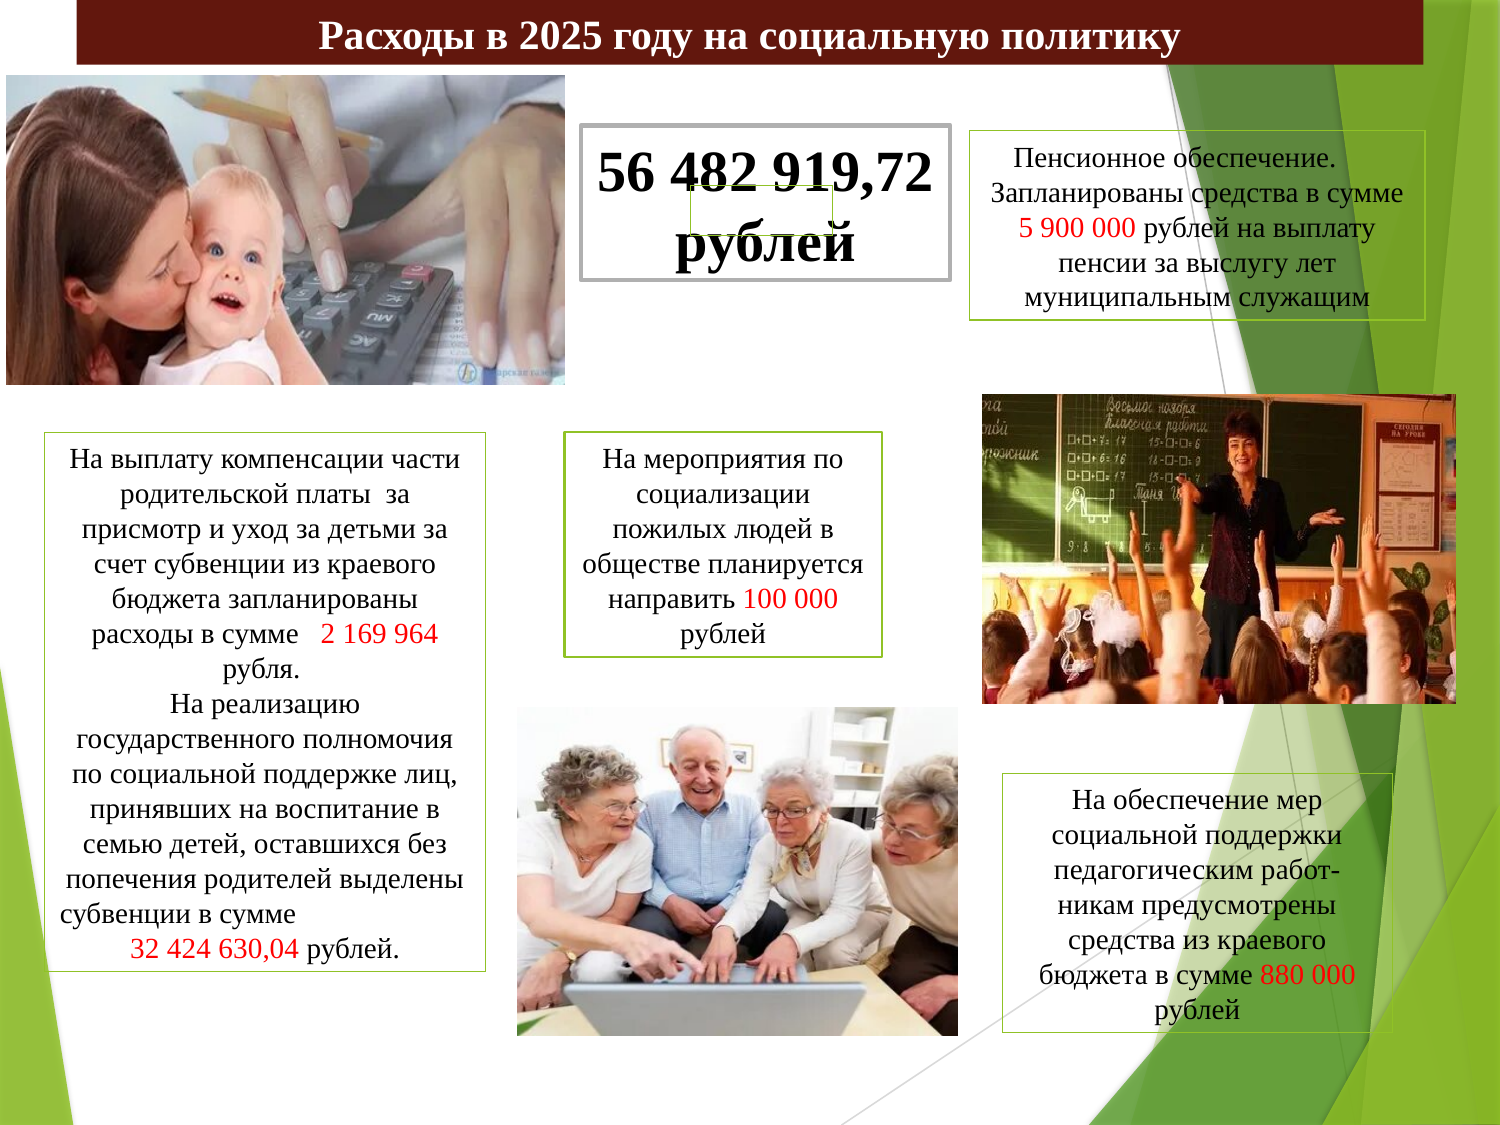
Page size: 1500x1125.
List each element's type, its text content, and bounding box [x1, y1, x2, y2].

text_box Пенсионное обеспечение. Запланированы средства в сумме 5 900 000 рублей на выплату пенсии за выслугу лет муниципальным служащим [969, 130, 1425, 321]
picture [516, 707, 959, 1037]
picture [5, 75, 565, 385]
text_box На выплату компенсации части родительской платы за присмотр и уход за детьми за счет субвенции из краевого бюджета запланированы расходы в сумме 2 169 964 рубля. На реализацию государственного полномочия по социальной поддержке лиц, принявших на воспитание в семью детей, оставшихся без попечения родителей выделены субвенции в сумме 32 424 630,04 рублей. [44, 432, 486, 972]
picture [982, 394, 1456, 704]
text_box . [690, 185, 833, 236]
text_box Расходы в 2025 году на социальную политику [76, 0, 1424, 65]
text_box 56 482 919,72 рублей [580, 124, 952, 282]
text_box На мероприятия по социализации пожилых людей в обществе планируется направить 100 000 рублей [564, 432, 882, 657]
text_box На обеспечение мер социальной поддержки педагогическим работ-никам предусмотрены средства из краевого бюджета в сумме 880 000 рублей [1002, 773, 1393, 1033]
